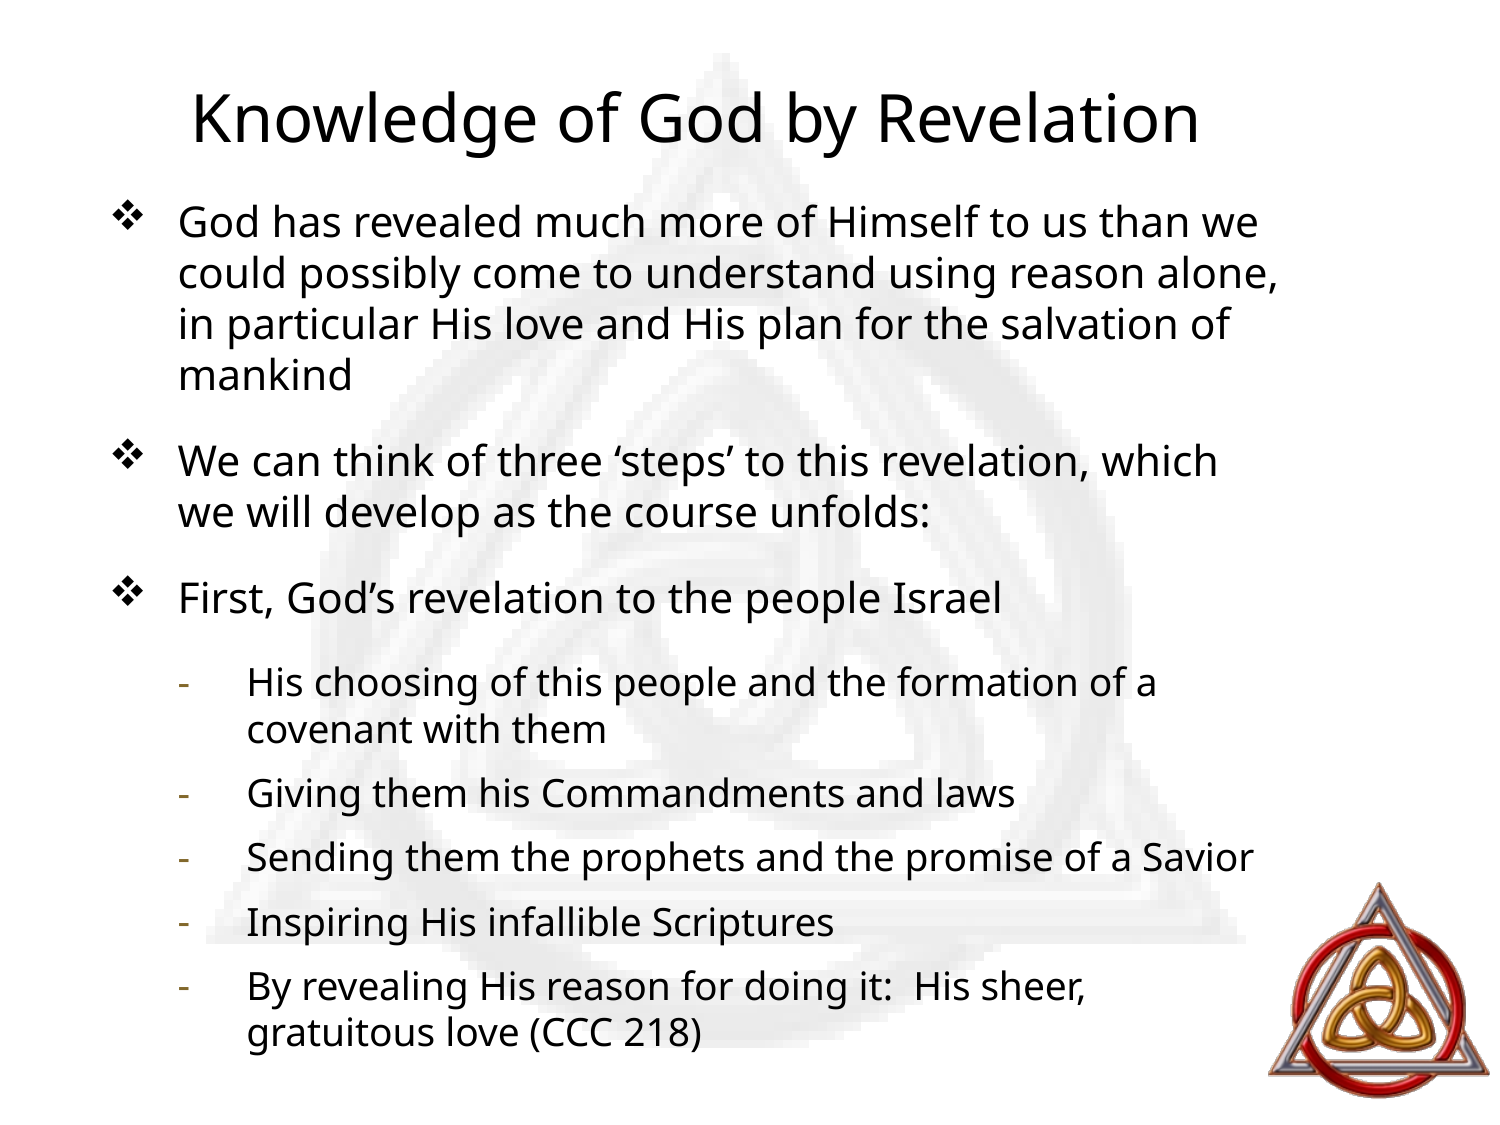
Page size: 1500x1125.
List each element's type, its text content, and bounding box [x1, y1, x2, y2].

list God has revealed much more of Himself to us than we could possibly come to understand using reason alone, in particular His love and His plan for the salvation of mankind We can think of three ‘steps’ to this revelation, which we will develop as the course unfolds: First, God’s revelation to the people Israel His choosing of this people and the formation of a covenant with them Giving them his Commandments and laws Sending them the prophets and the promise of a Savior Inspiring His infallible Scriptures By revealing His reason for doing it: His sheer, gratuitous love (CCC 218) [93, 187, 1300, 1075]
picture [1260, 874, 1498, 1105]
title Knowledge of God by Revelation [93, 45, 1300, 187]
